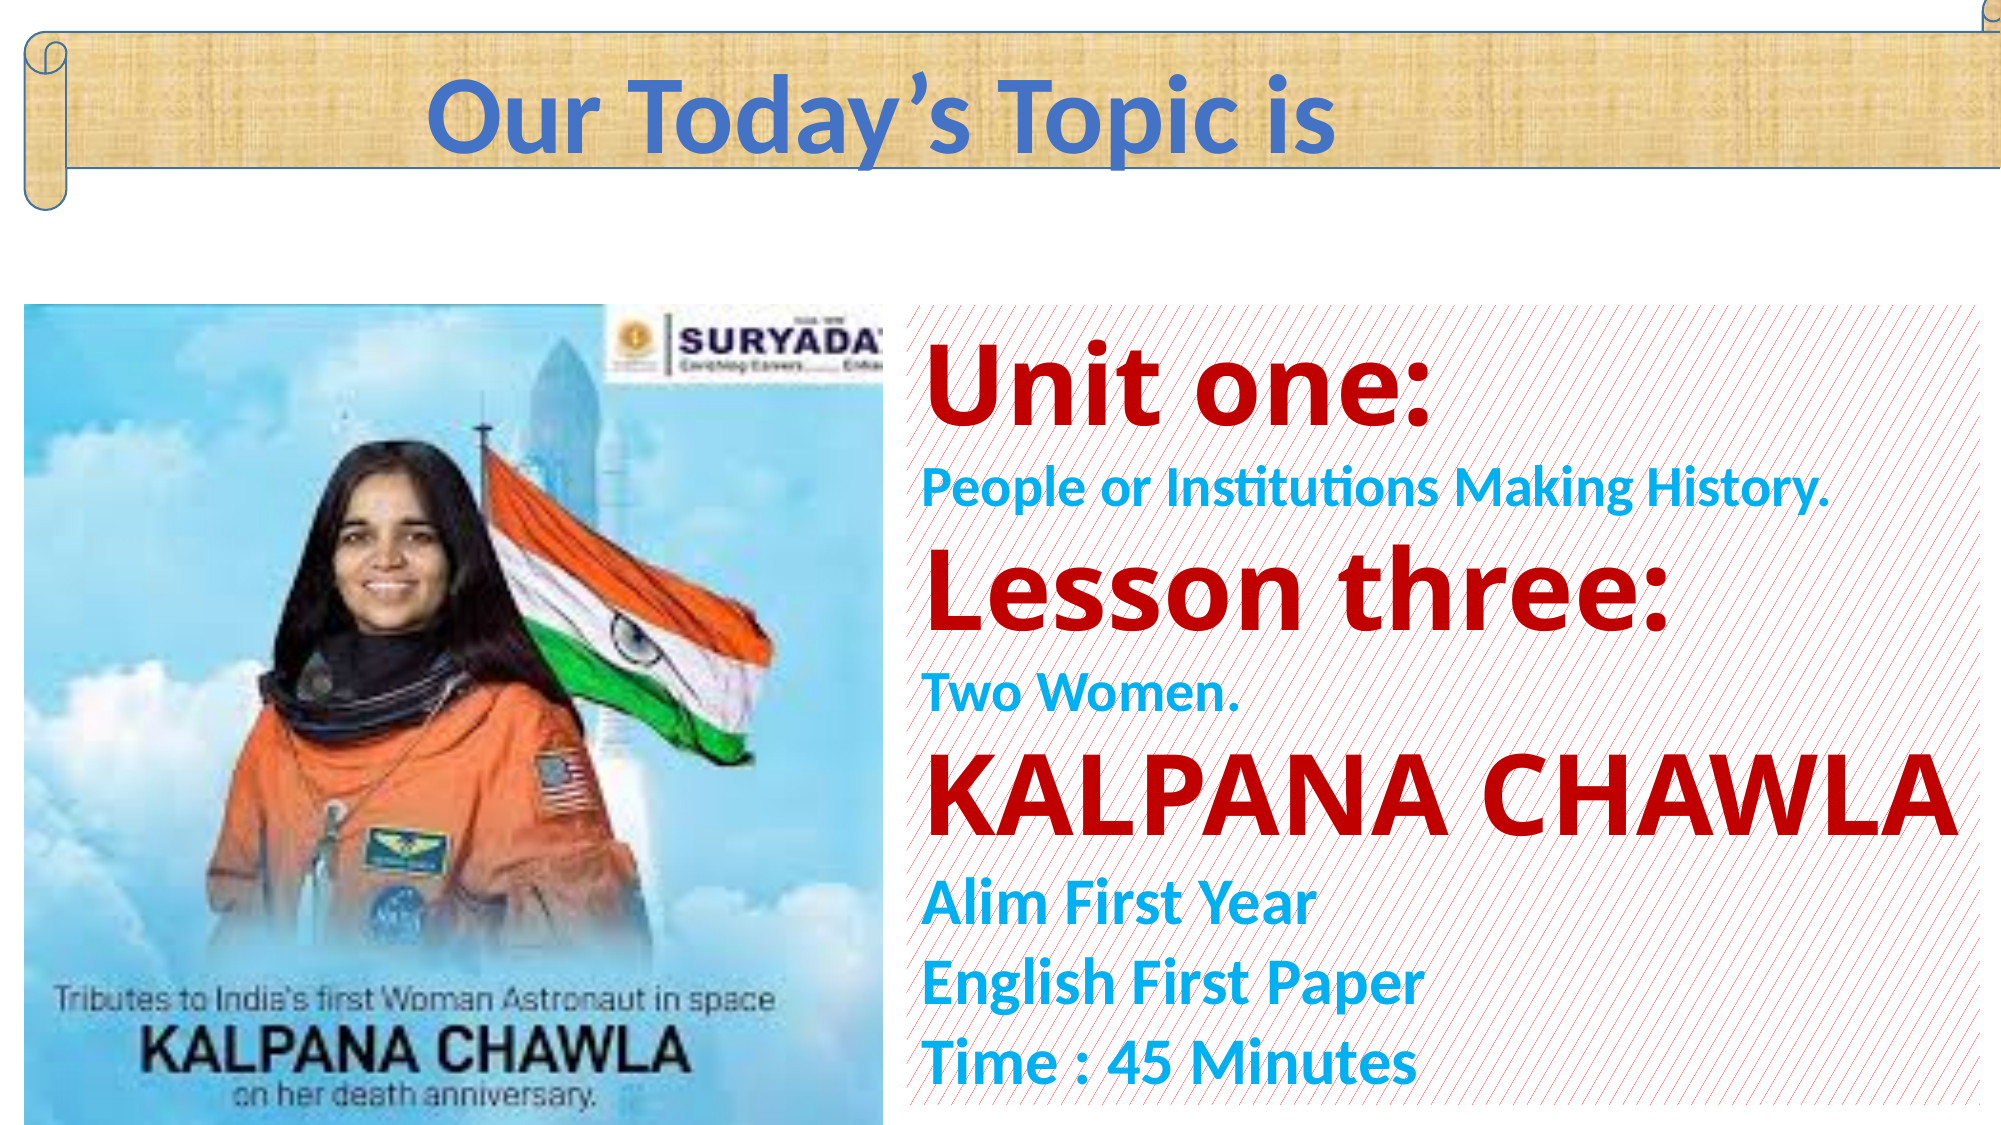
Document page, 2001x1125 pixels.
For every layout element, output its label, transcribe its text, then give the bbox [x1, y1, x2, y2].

text_box Our Today’s Topic is [411, 33, 1354, 184]
text_box Unit one: People or Institutions Making History. Lesson three: Two Women. KALPANA CHAWLA Alim First Year English First Paper Time : 45 Minutes [906, 305, 1980, 1105]
picture [24, 304, 883, 1125]
text_box [23, 0, 2000, 211]
